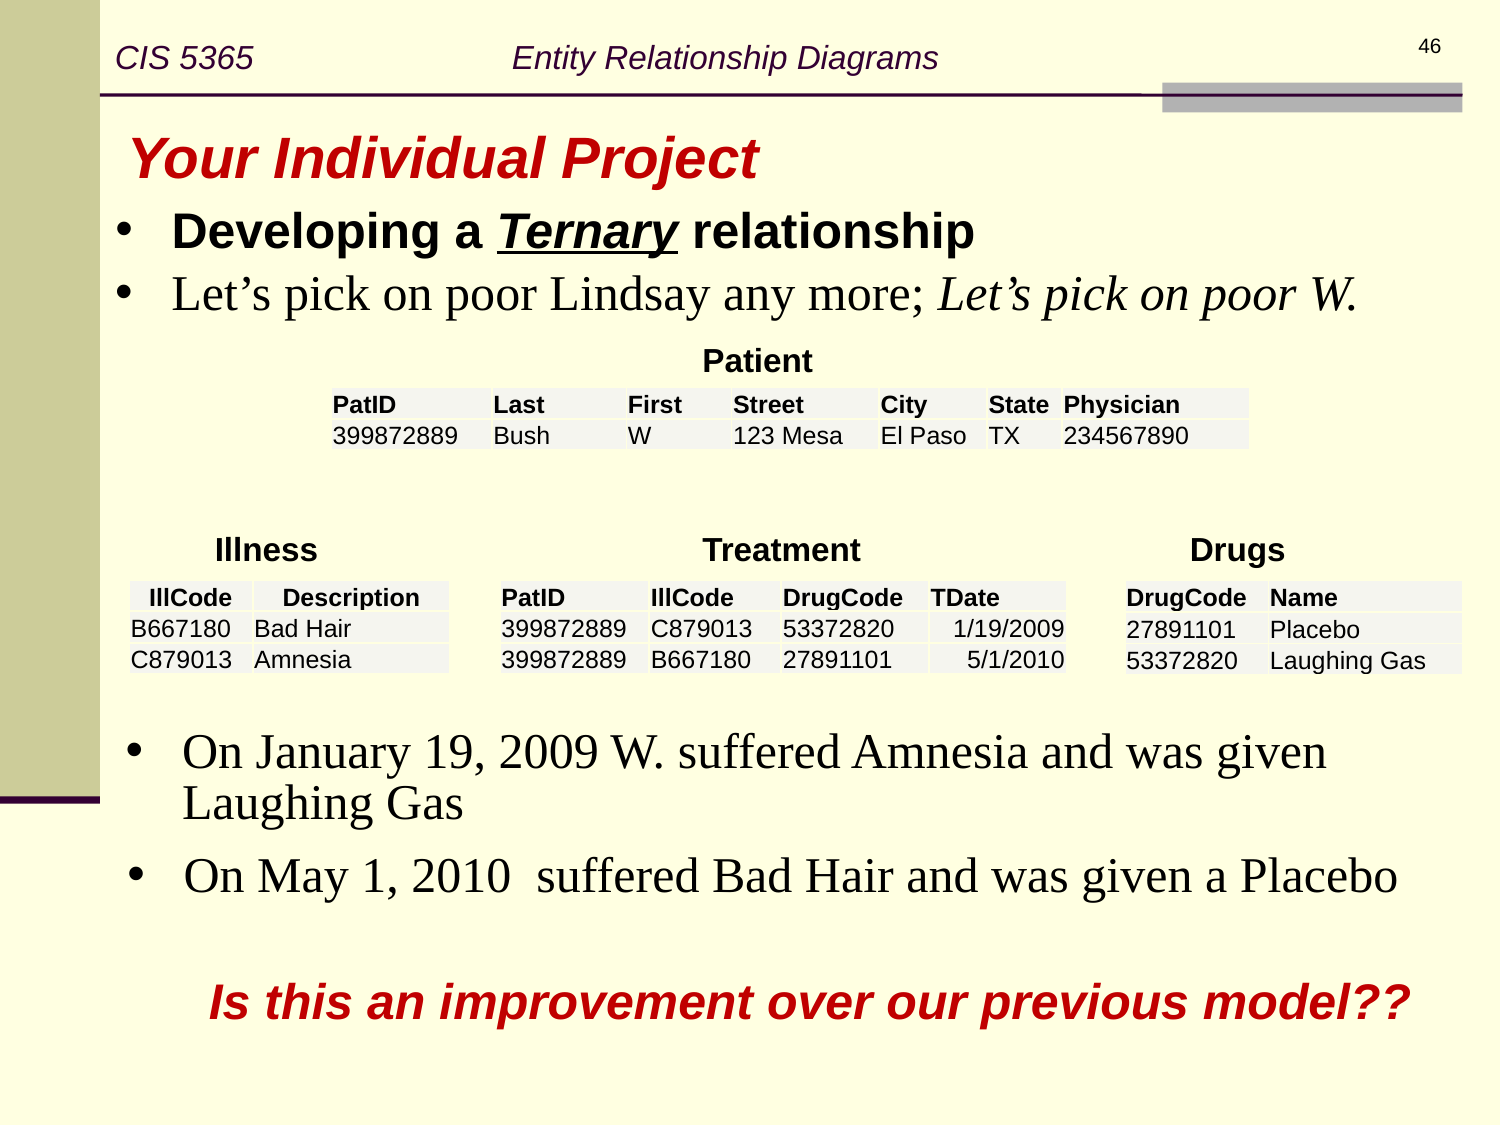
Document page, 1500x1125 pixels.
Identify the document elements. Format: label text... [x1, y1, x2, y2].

table_cell W [627, 420, 731, 449]
table_cell B667180 [650, 644, 780, 673]
table_cell 53372820 [1126, 644, 1268, 674]
text_box Your Individual Project [112, 150, 900, 198]
text_box On January 19, 2009 W. suffered Amnesia and was given Laughing Gas [110, 720, 1438, 838]
table_cell B667180 [130, 612, 252, 642]
table_header First [627, 388, 731, 418]
table_cell Laughing Gas [1269, 644, 1462, 674]
table_header Description [254, 581, 449, 610]
table_cell 399872889 [501, 644, 648, 673]
table_cell 123 Mesa [732, 420, 878, 449]
text_box Let’s pick on poor Lindsay any more; Let’s pick on poor W. [100, 262, 1427, 329]
table_cell C879013 [650, 612, 780, 642]
table_cell 399872889 [501, 612, 648, 642]
table_cell 234567890 [1063, 420, 1249, 449]
text_box Patient [687, 337, 900, 387]
table_header IllCode [650, 581, 780, 610]
table_header State [988, 388, 1061, 418]
table_header PatID [501, 581, 648, 610]
text_box Drugs [1175, 526, 1350, 576]
table_header TDate [930, 581, 1066, 610]
text_box Treatment [687, 526, 900, 576]
table_cell 1/19/2009 [930, 612, 1066, 642]
text_box Is this an improvement over our previous model?? [170, 973, 1450, 1037]
table_header DrugCode [1126, 581, 1268, 611]
table_cell Amnesia [254, 644, 449, 673]
table_cell C879013 [130, 644, 252, 673]
text_box Illness [200, 526, 375, 576]
table_cell 53372820 [782, 612, 928, 642]
table_cell 5/1/2010 [930, 644, 1066, 673]
table_cell 399872889 [332, 420, 491, 449]
table_cell Bad Hair [254, 612, 449, 642]
table_header Physician [1063, 388, 1249, 418]
table_header Last [493, 388, 626, 418]
table_header Name [1269, 581, 1462, 611]
table_header City [880, 388, 986, 418]
table_cell 27891101 [782, 644, 928, 673]
text_box Developing a Ternary relationship [100, 200, 1500, 266]
table_cell Placebo [1269, 613, 1462, 643]
table_cell 27891101 [1126, 613, 1268, 643]
text_box On May 1, 2010 suffered Bad Hair and was given a Placebo [112, 844, 1439, 911]
table_cell TX [988, 420, 1061, 449]
table_header PatID [332, 388, 491, 418]
text_box CIS 5365 Entity Relationship Diagrams [99, 0, 1475, 150]
table_header Street [732, 388, 878, 418]
table_header DrugCode [782, 581, 928, 610]
table_header IllCode [130, 581, 252, 610]
table_cell Bush [493, 420, 626, 449]
table_cell El Paso [880, 420, 986, 449]
